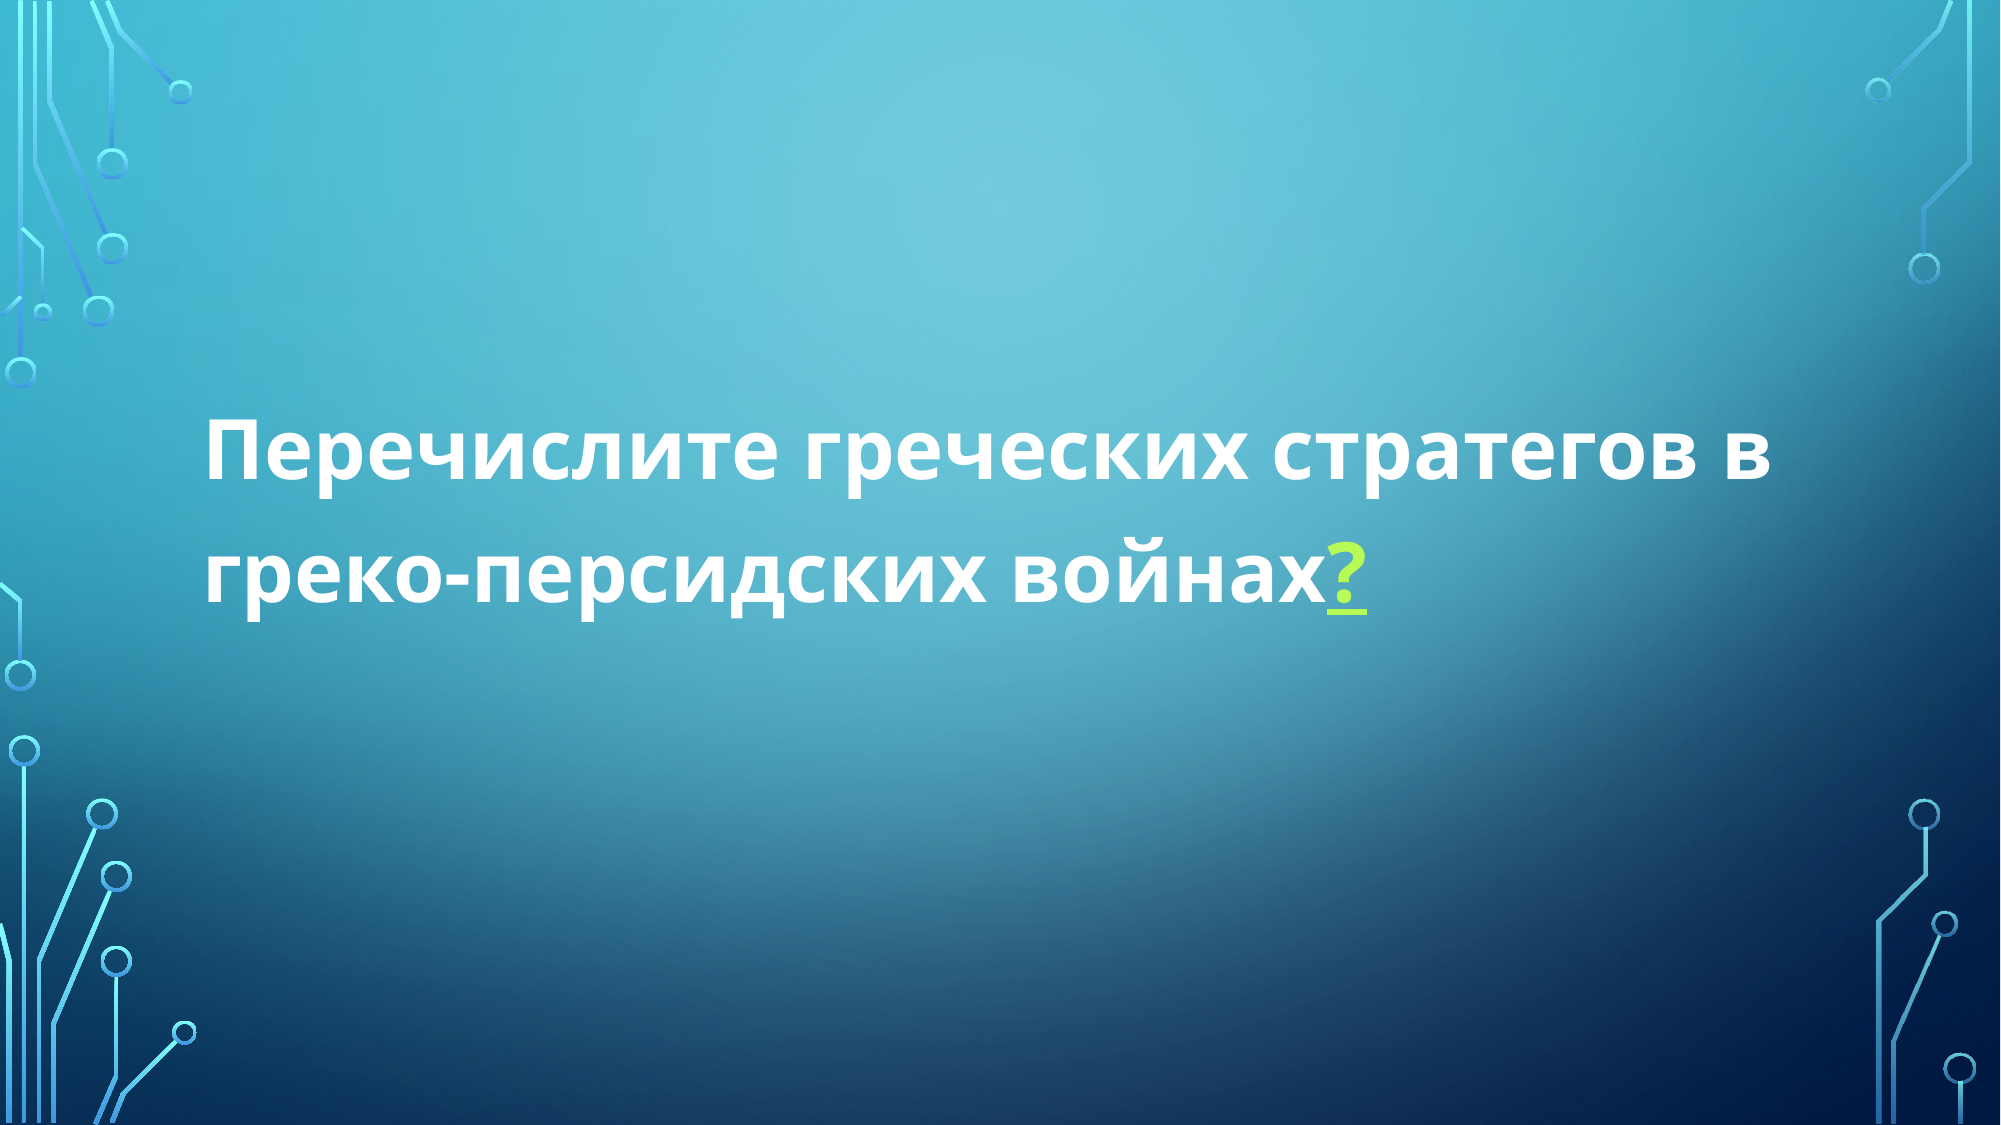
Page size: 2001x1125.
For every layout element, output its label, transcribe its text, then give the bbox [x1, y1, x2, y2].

list Перечислите греческих стратегов в греко-персидских войнах? [187, 369, 1813, 950]
